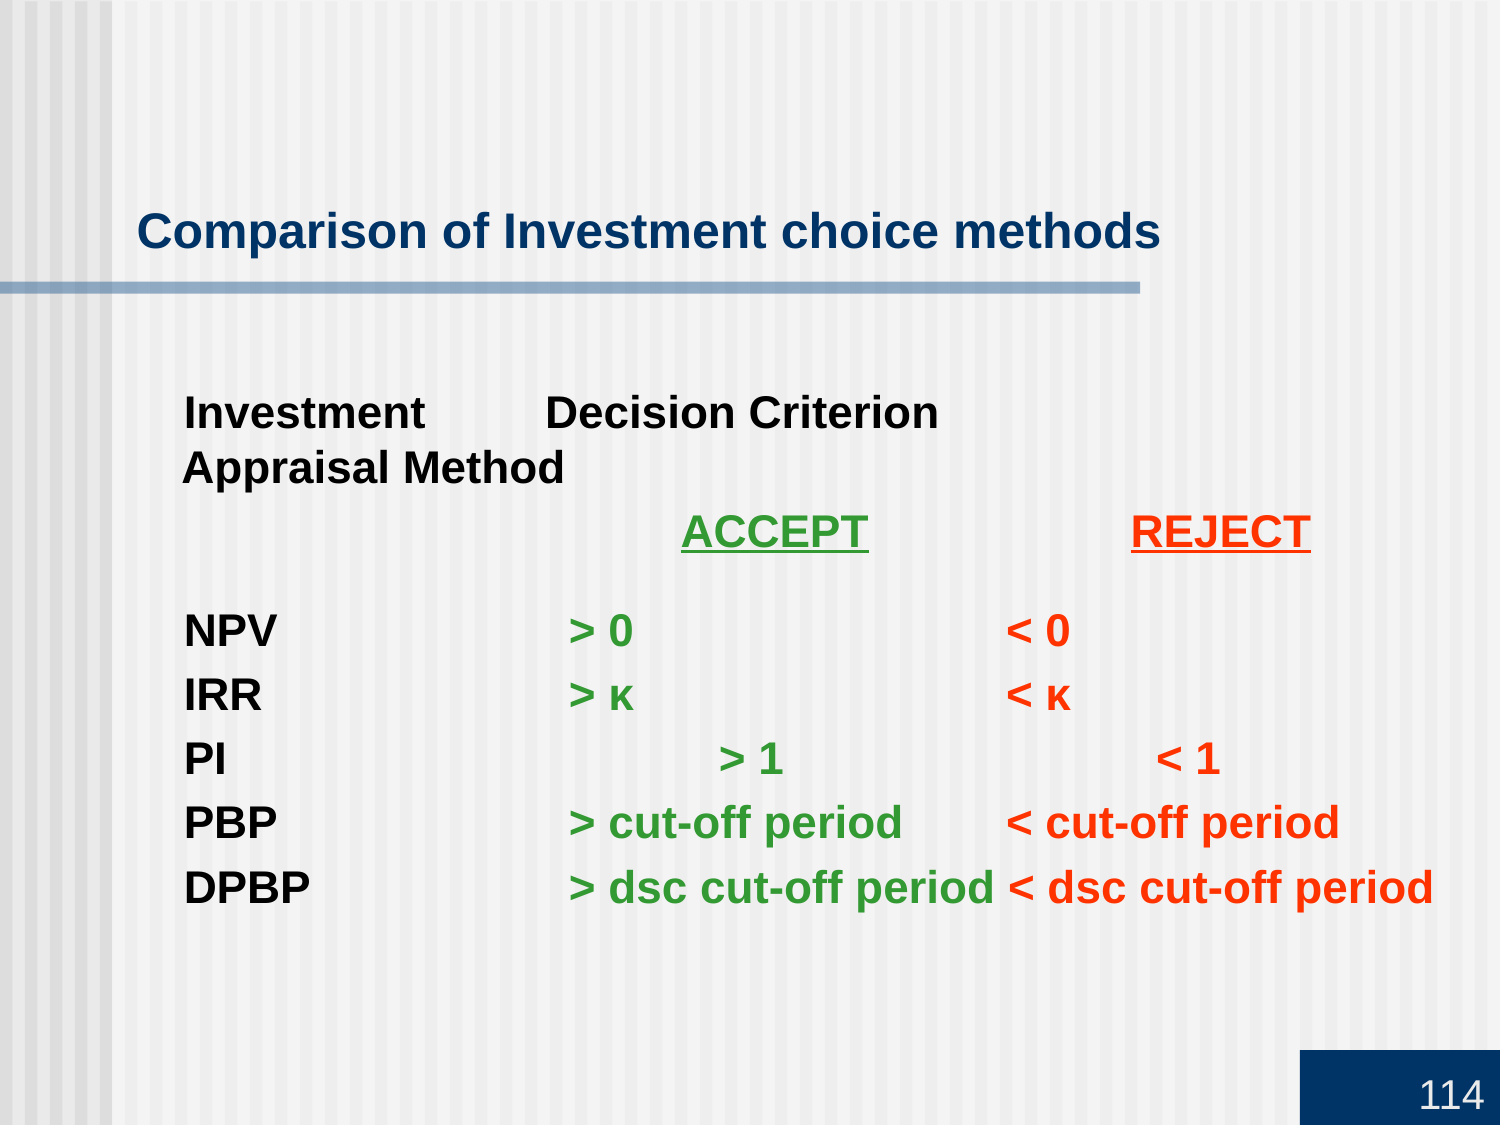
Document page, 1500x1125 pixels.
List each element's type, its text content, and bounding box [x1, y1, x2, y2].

title Comparison of Investment choice methods [121, 191, 1461, 267]
list Investment Decision Criterion Appraisal Method ACCEPT REJECT NPV > 0 < 0 IRR > κ < κ PI > 1 < 1 PBP > cut-off period < cut-off period DPBP > dsc cut-off period < dsc cut-off period [93, 374, 1500, 990]
slide_number 114 [1299, 1049, 1500, 1125]
